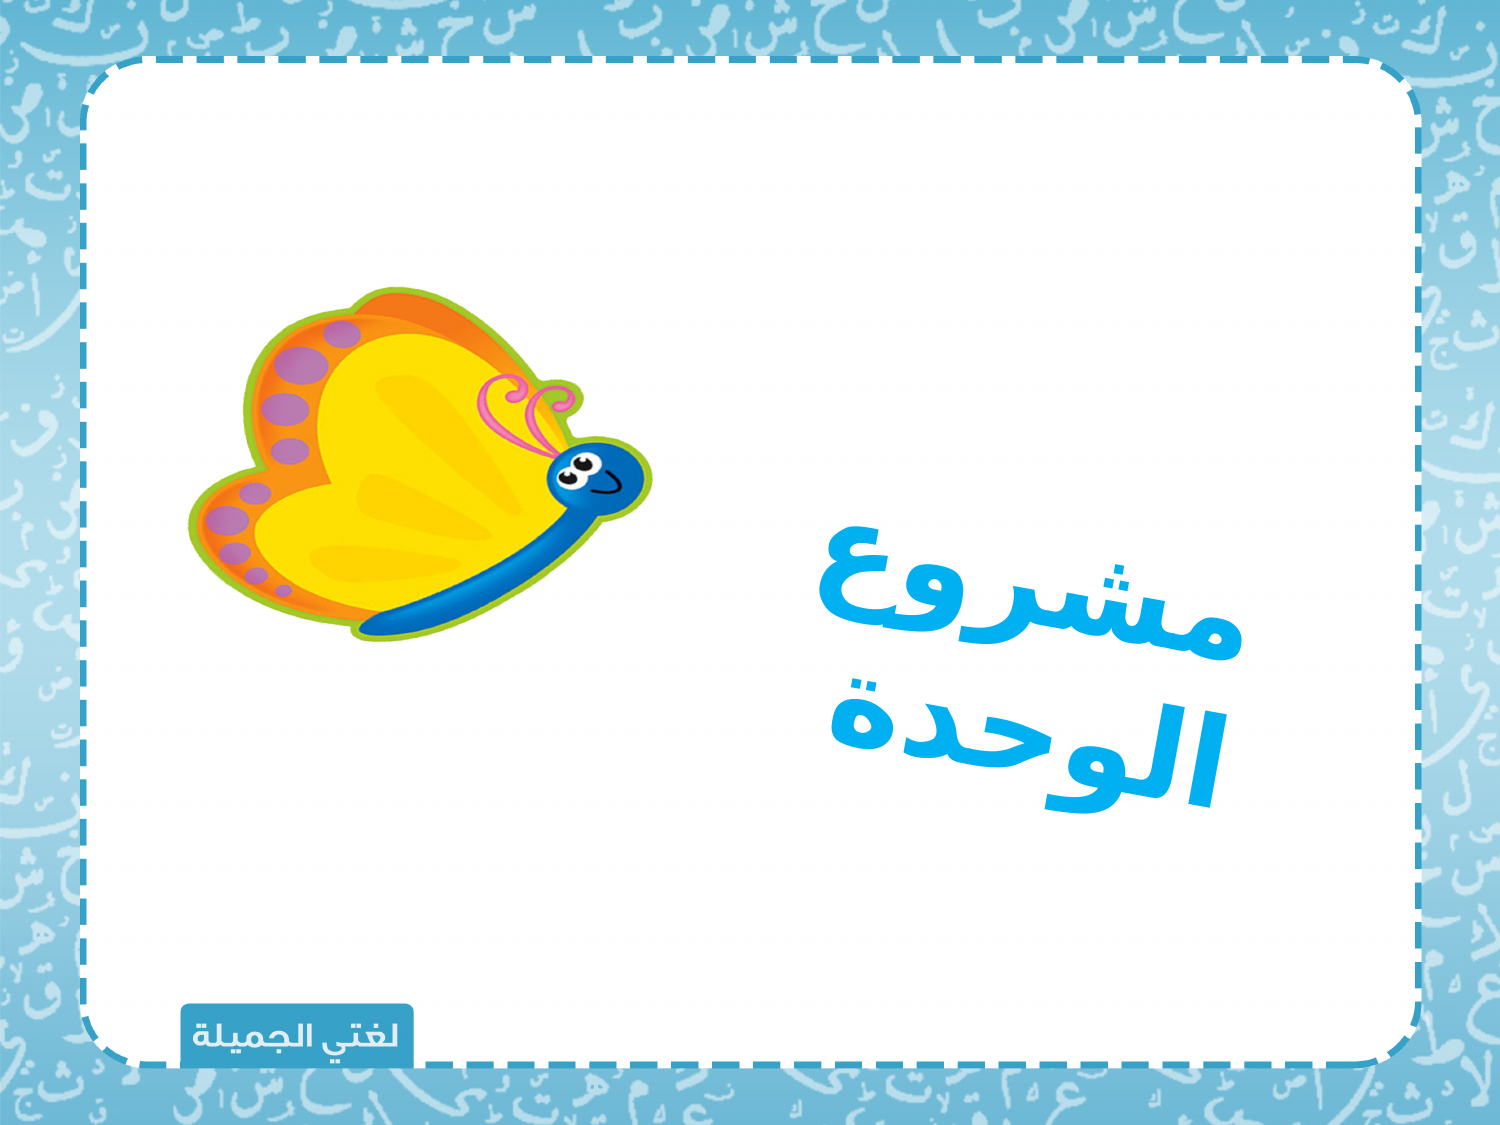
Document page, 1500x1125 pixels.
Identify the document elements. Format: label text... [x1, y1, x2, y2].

text_box مشروع الوحدة [534, 422, 1287, 846]
picture [0, 0, 1500, 1125]
